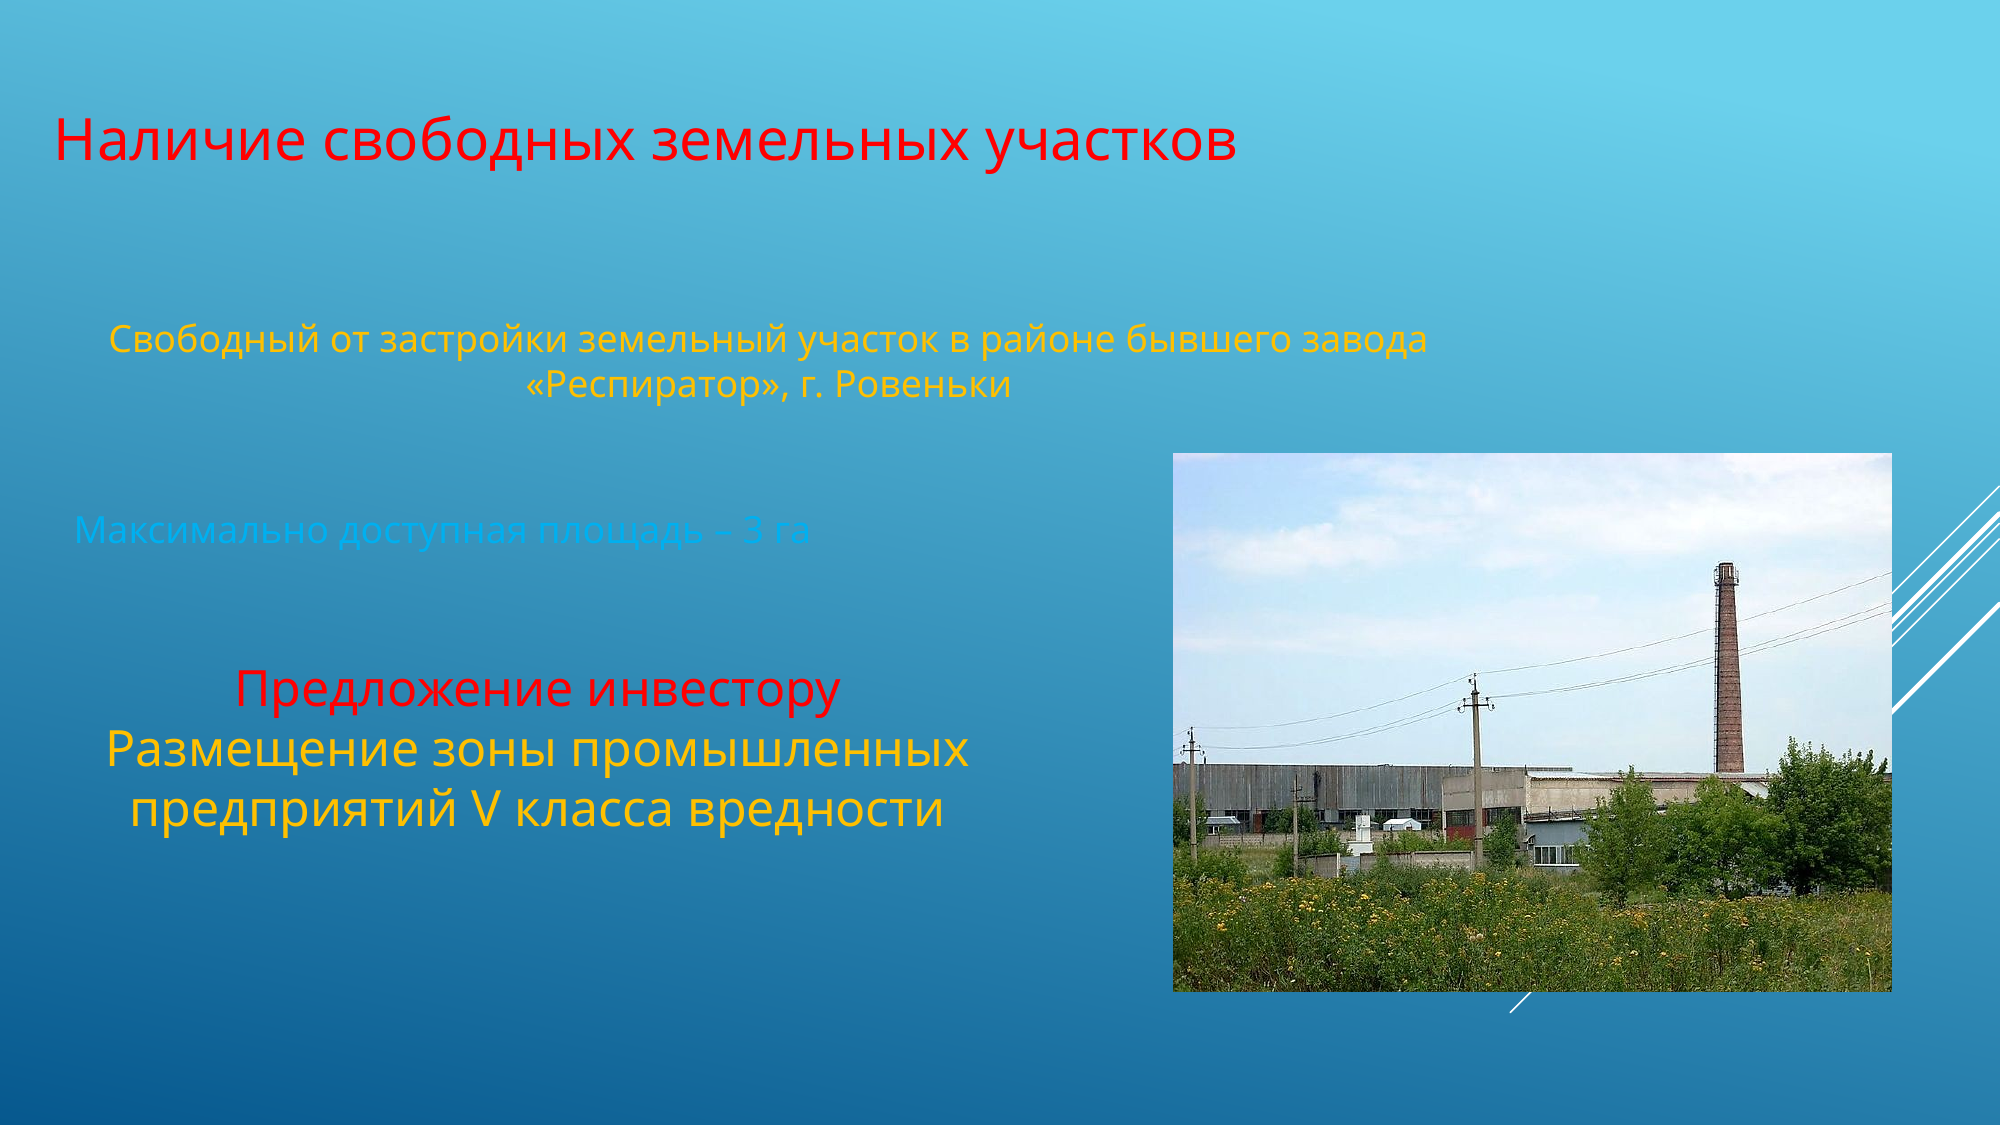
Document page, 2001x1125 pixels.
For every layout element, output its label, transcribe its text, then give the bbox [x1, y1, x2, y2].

picture [1172, 453, 1892, 993]
text_box Предложение инвестору Размещение зоны промышленных предприятий V класса вредности [37, 649, 1038, 845]
text_box Максимально доступная площадь – 3 га [58, 453, 1172, 604]
text_box Свободный от застройки земельный участок в районе бывшего завода «Респиратор», г. Ровеньки [37, 307, 1500, 413]
text_box Наличие свободных земельных участков [37, 94, 1255, 180]
